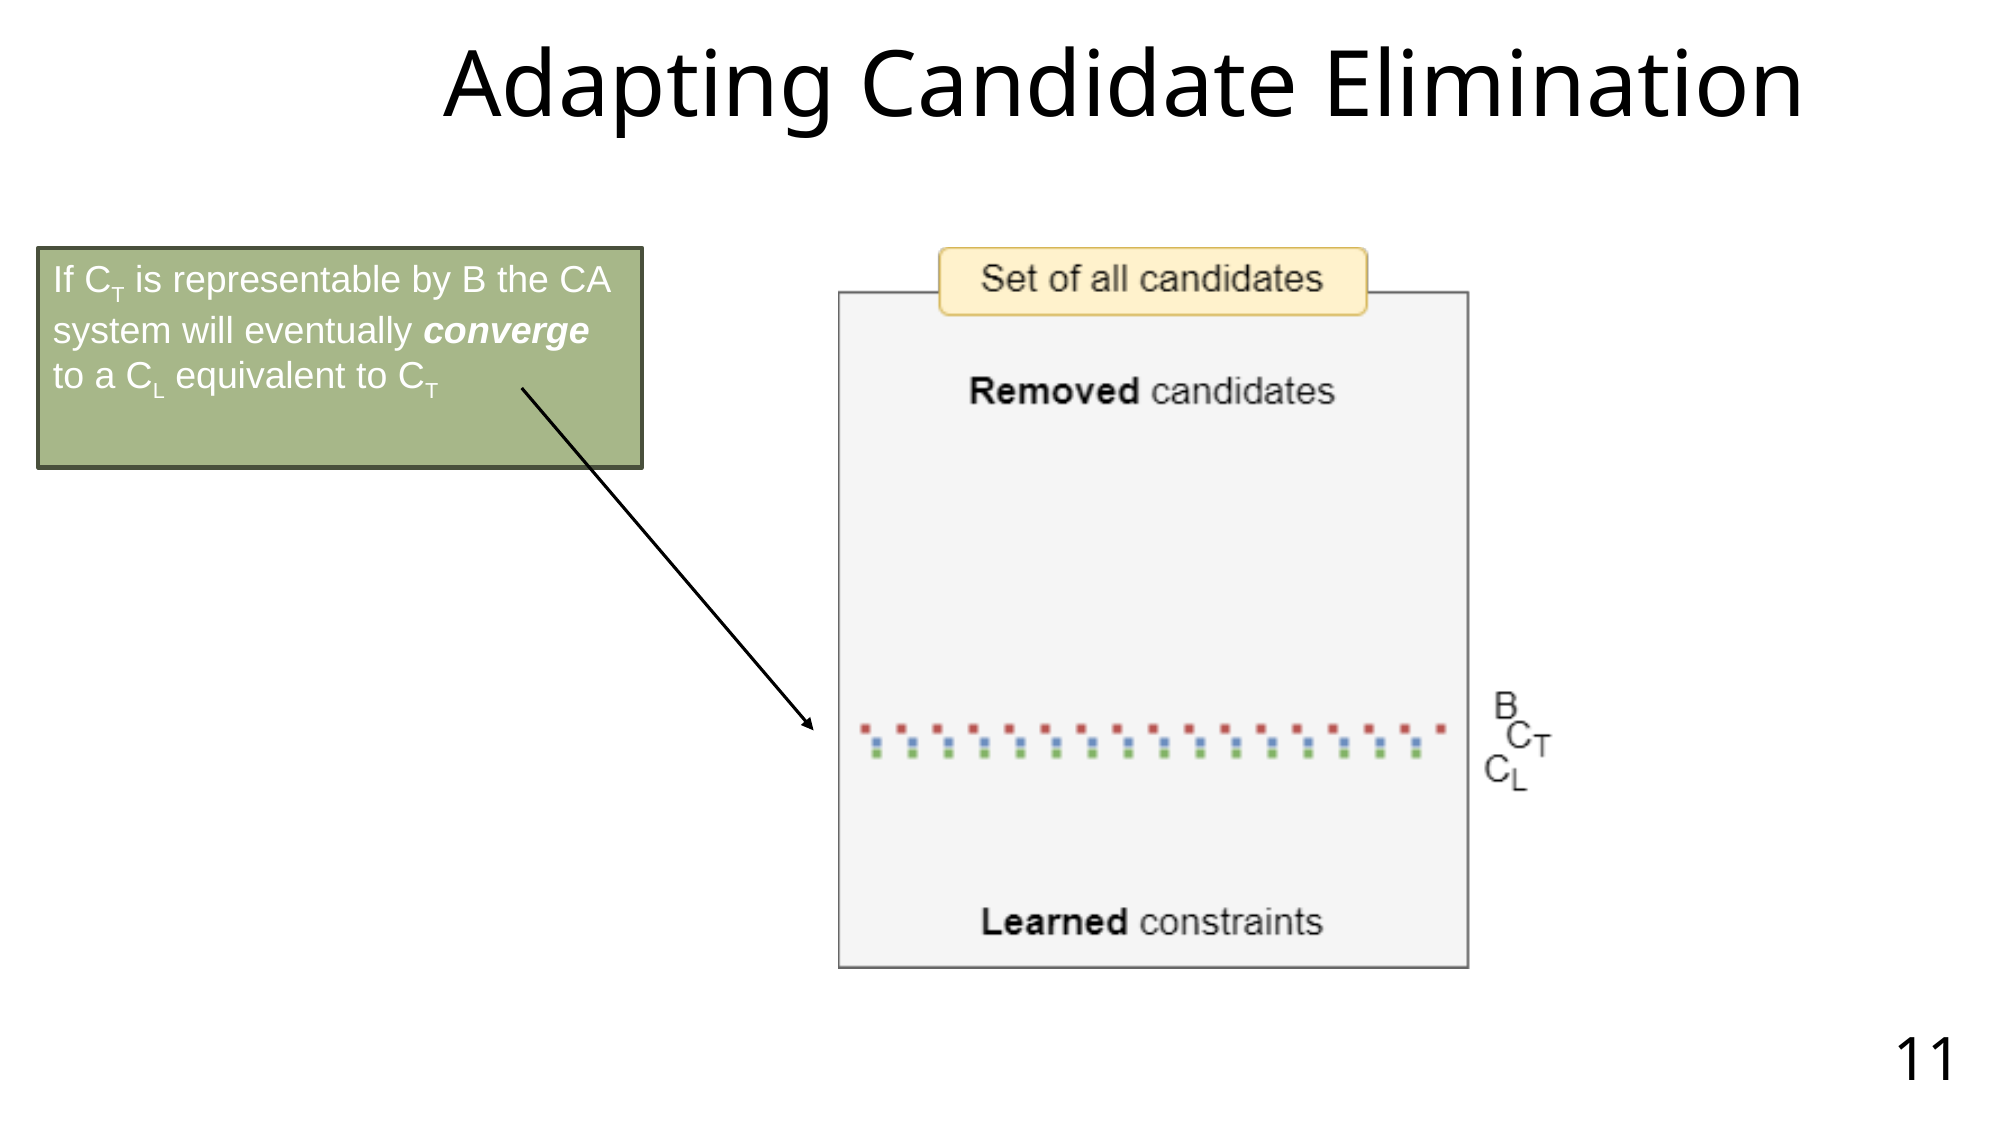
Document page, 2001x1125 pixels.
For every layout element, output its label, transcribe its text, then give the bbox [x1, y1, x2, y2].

picture [838, 247, 1582, 969]
slide_number 11 [1852, 1012, 2000, 1110]
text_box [521, 387, 814, 731]
title Adapting Candidate Elimination [399, 0, 1853, 144]
text_box If CT is representable by B the CA system will eventually converge to a CL equivalent to CT [36, 246, 644, 470]
